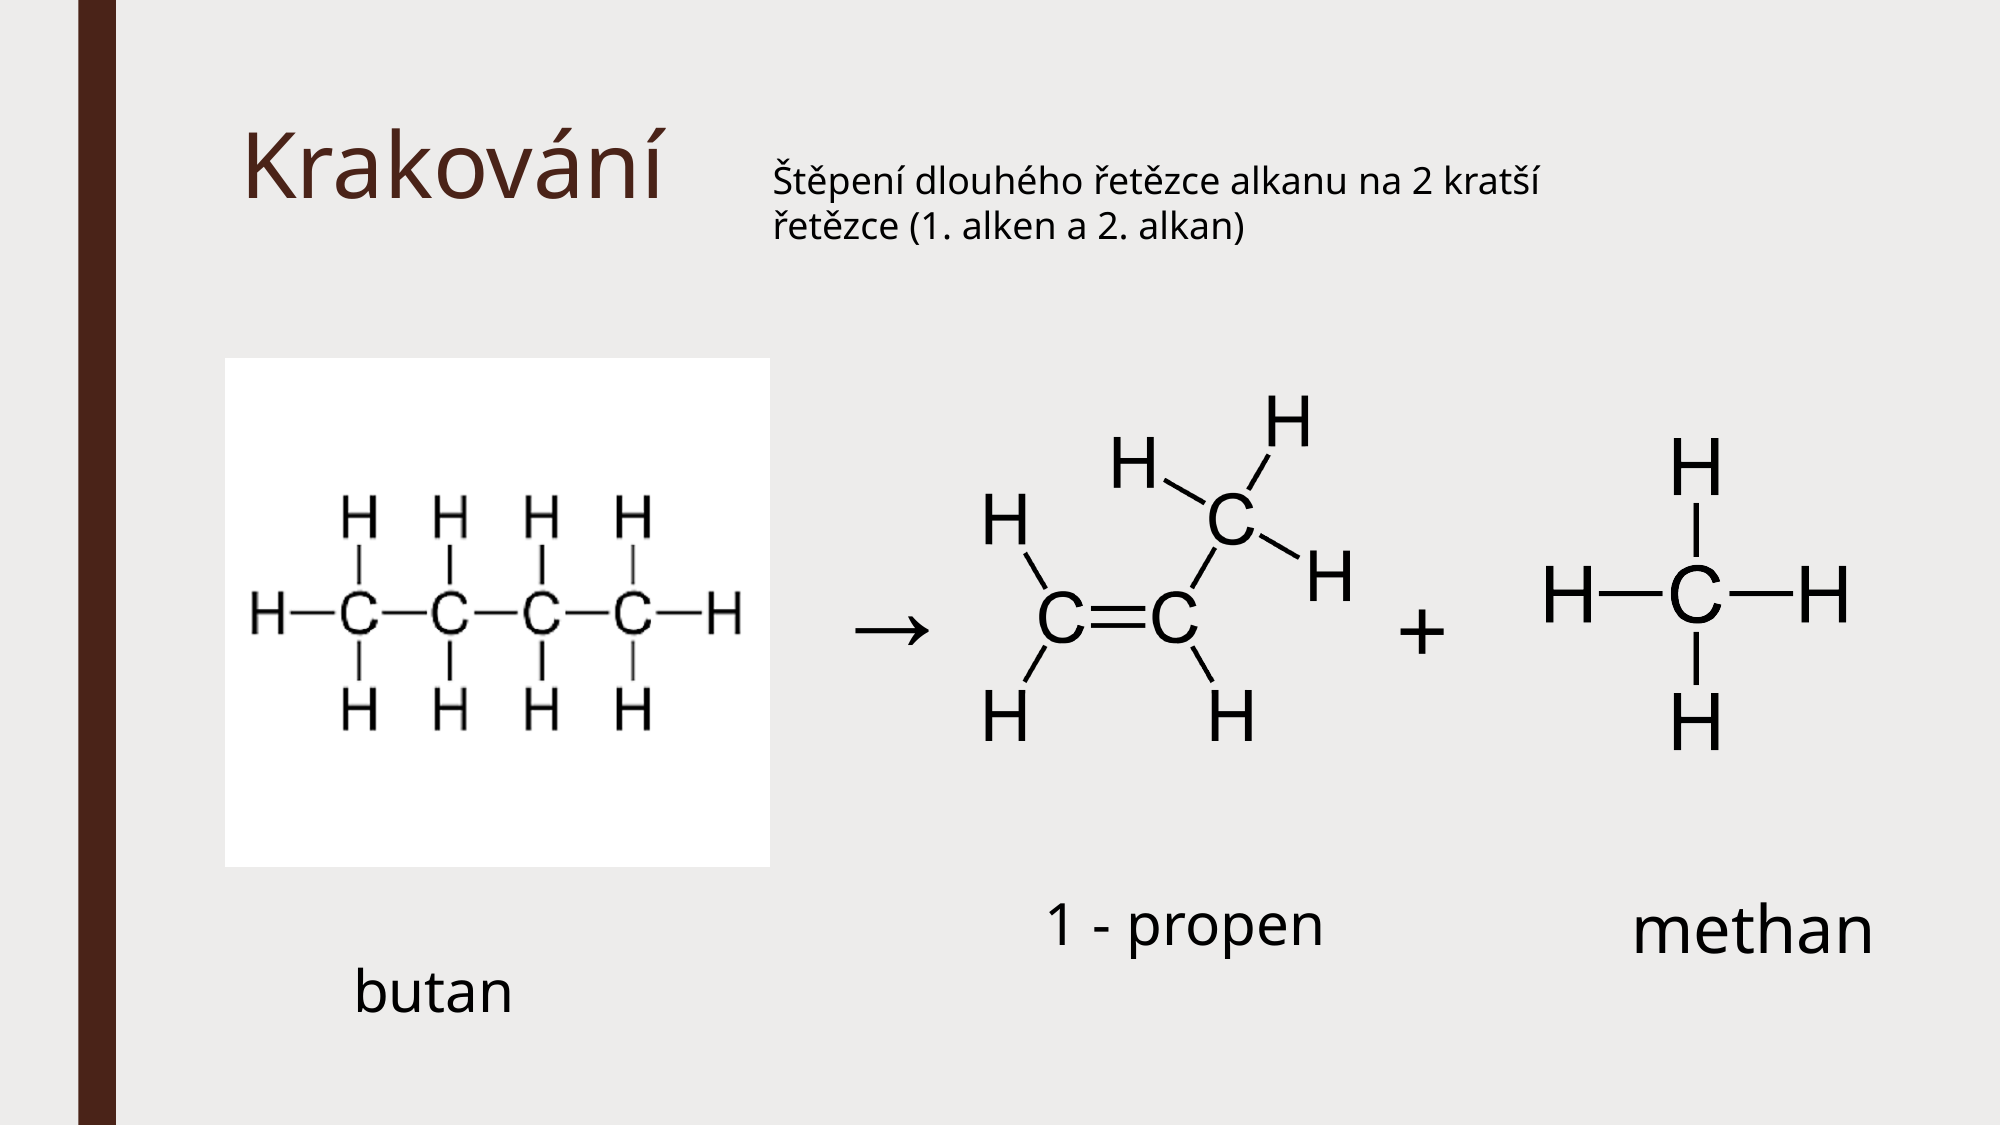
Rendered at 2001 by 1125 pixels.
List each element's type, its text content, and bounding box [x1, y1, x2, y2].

text_box methan [1616, 879, 1891, 975]
text_box + [1382, 565, 1465, 690]
text_box Štěpení dlouhého řetězce alkanu na 2 kratší řetězce (1. alken a 2. alkan) [757, 149, 1595, 255]
text_box 1 - propen [1029, 879, 1341, 965]
picture [224, 358, 770, 867]
text_box butan [338, 946, 530, 1032]
picture [1530, 422, 1862, 766]
picture [966, 377, 1368, 759]
title Krakování [225, 112, 701, 251]
